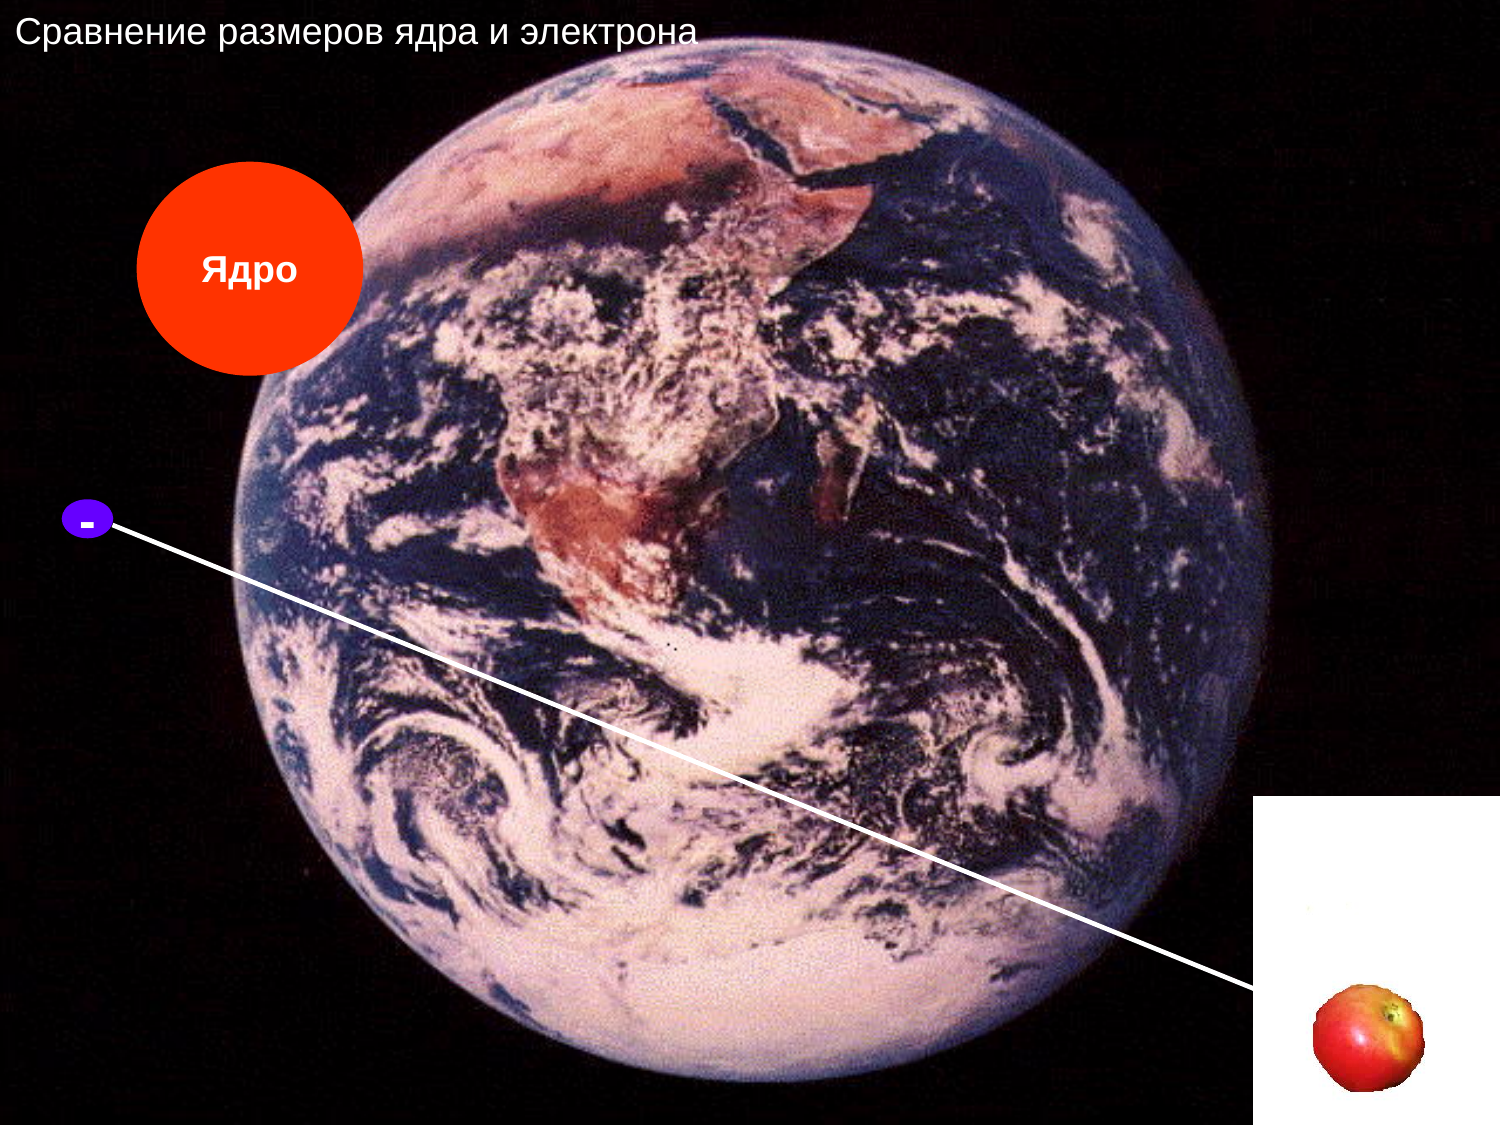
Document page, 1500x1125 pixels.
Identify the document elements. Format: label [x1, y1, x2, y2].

text_box [137, 162, 363, 376]
picture [0, 0, 1500, 1125]
